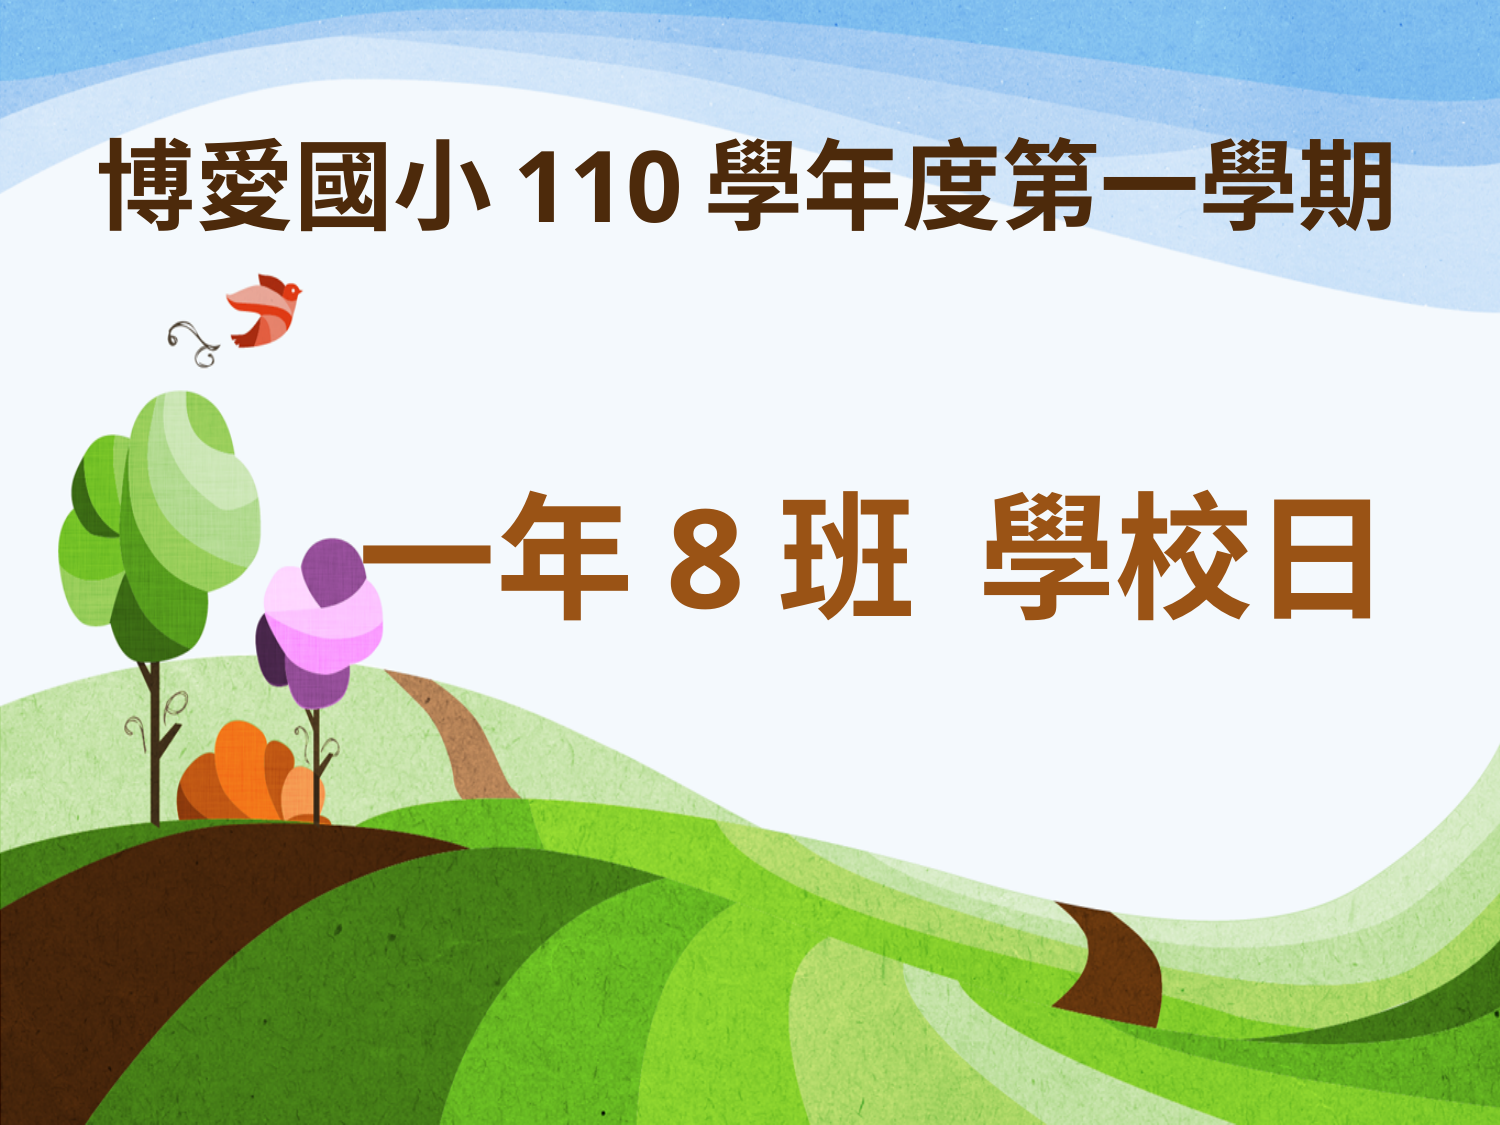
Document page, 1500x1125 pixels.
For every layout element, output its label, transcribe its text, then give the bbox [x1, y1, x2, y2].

title 博愛國小110學年度第一學期 [65, 53, 1429, 250]
picture [0, 0, 1500, 1125]
subtitle 一年8班 學校日 [321, 380, 1429, 572]
